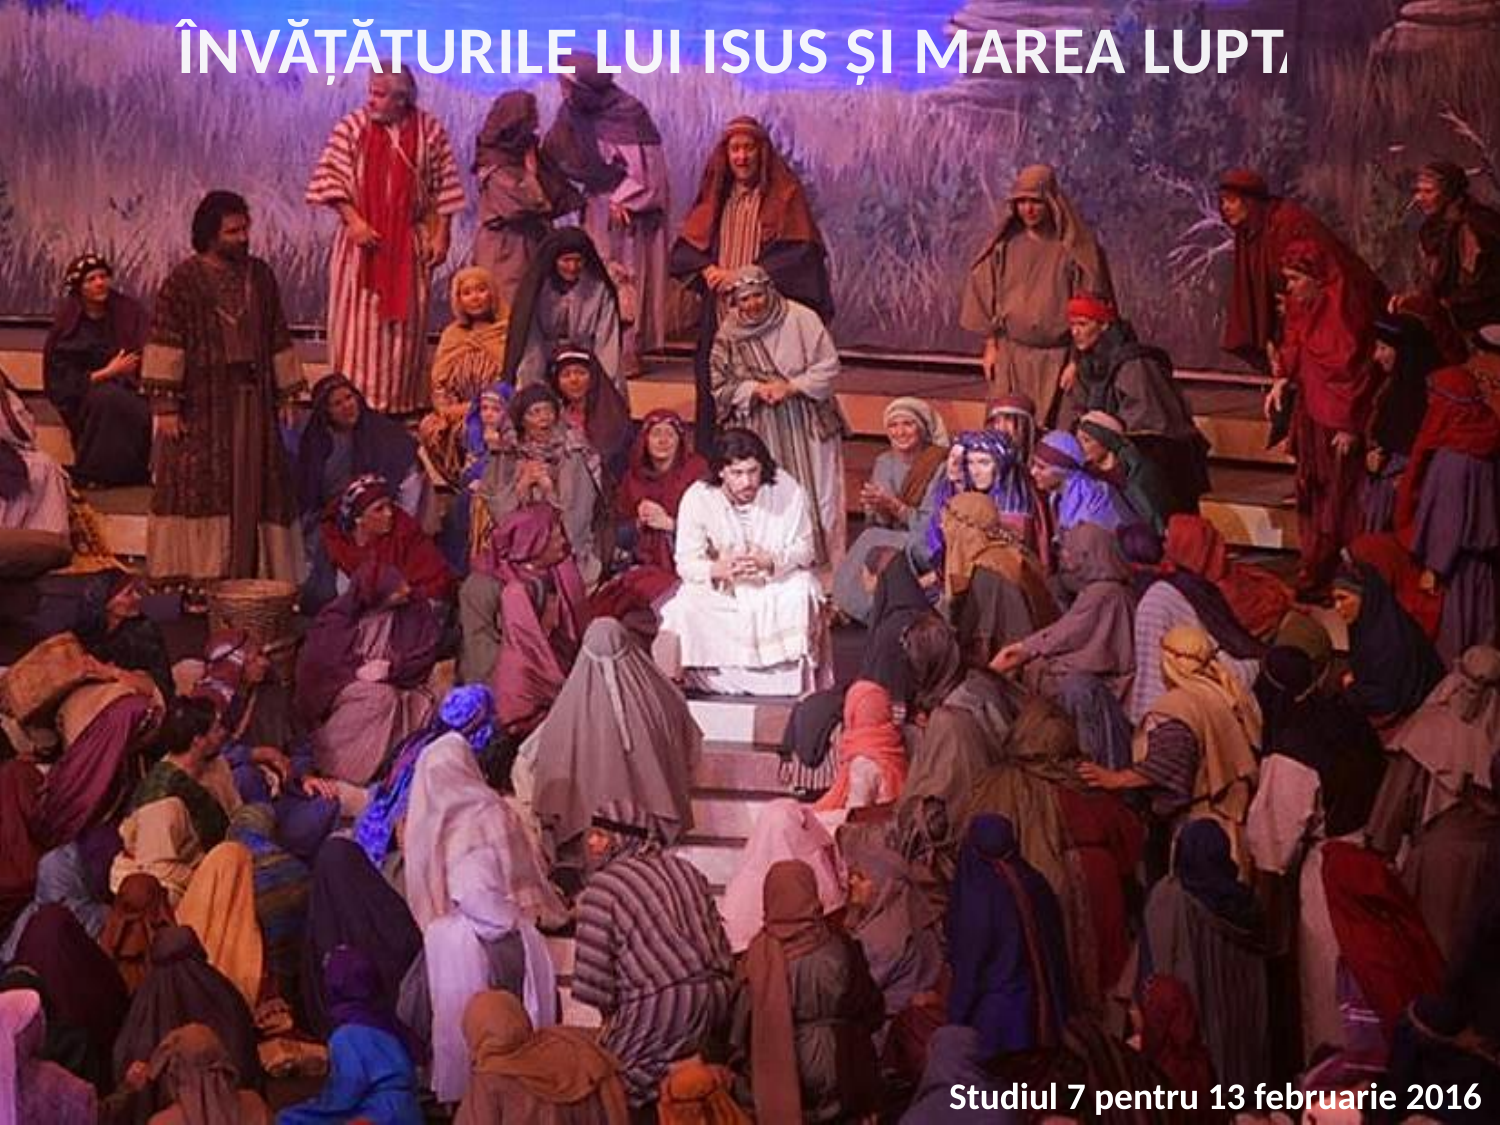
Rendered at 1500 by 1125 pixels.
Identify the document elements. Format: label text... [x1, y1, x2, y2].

text_box Studiul 7 pentru 13 februarie 2016 [934, 1064, 1498, 1125]
text_box ÎNVĂȚĂTURILE LUI ISUS ȘI MAREA LUPTĂ [0, 0, 1500, 95]
picture [0, 95, 1500, 1125]
